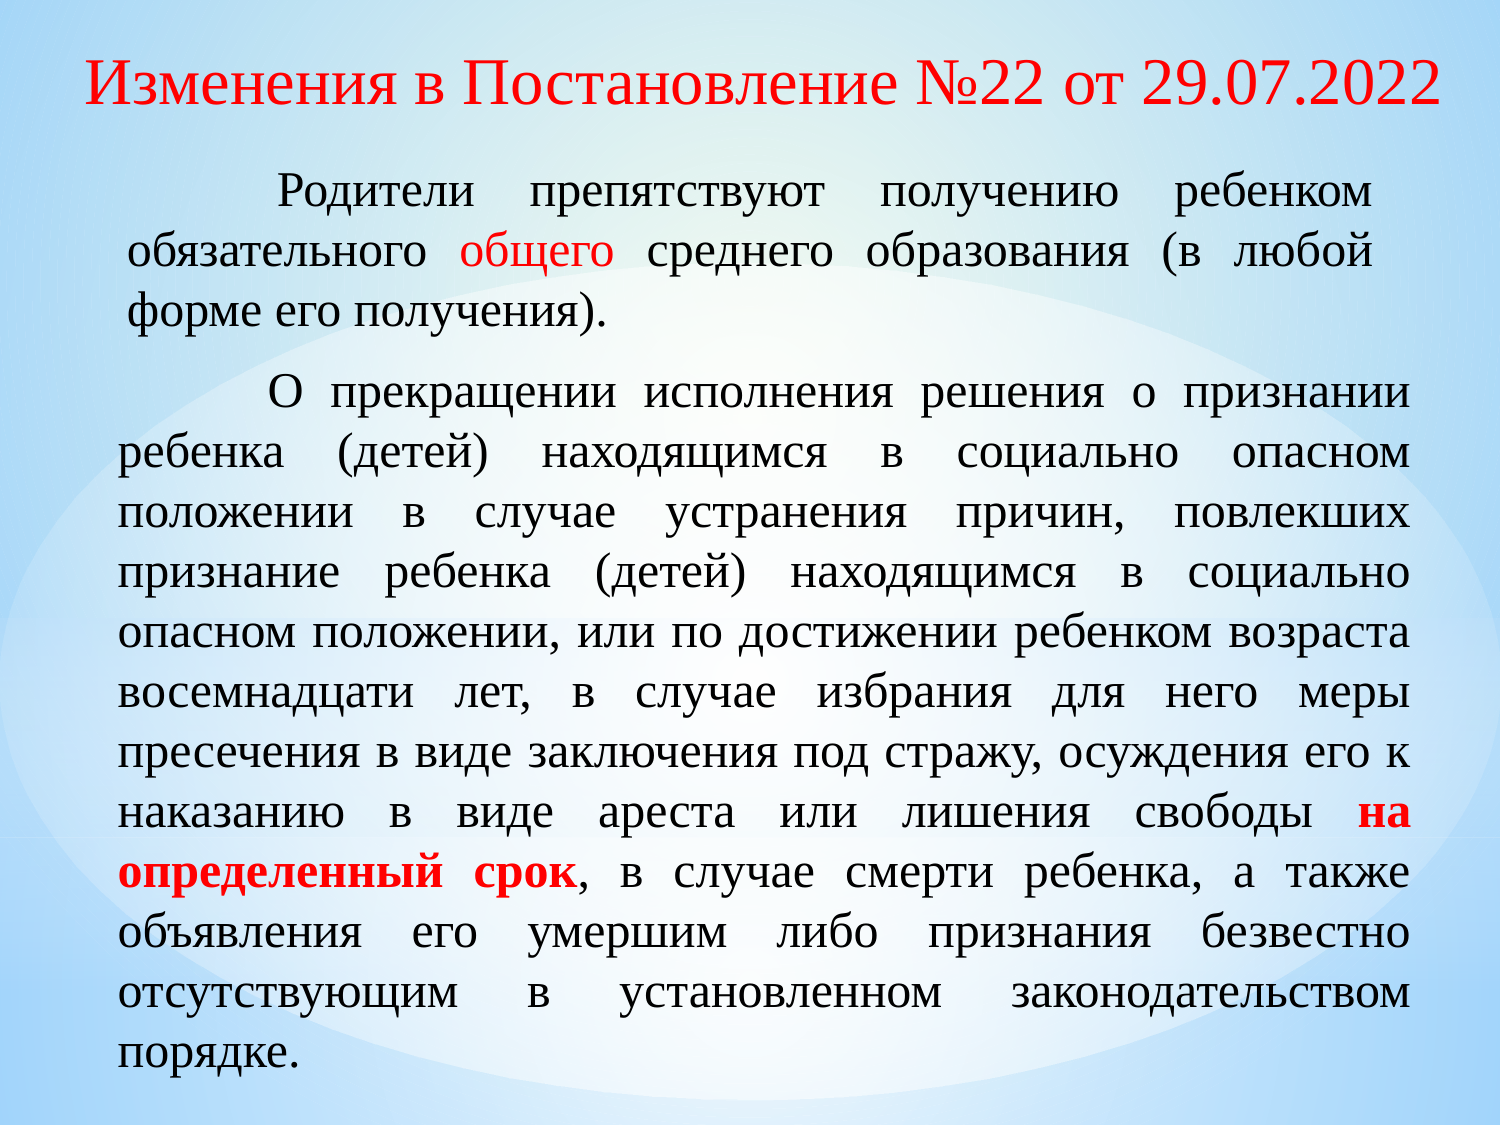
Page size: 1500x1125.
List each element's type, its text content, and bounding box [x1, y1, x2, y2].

text_box Родители препятствуют получению ребенком обязательного общего среднего образования (в любой форме его получения). [112, 148, 1388, 349]
text_box Изменения в Постановление №22 от 29.07.2022 [69, 30, 1460, 126]
text_box О прекращении исполнения решения о признании ребенка (детей) находящимся в социально опасном положении в случае устранения причин, повлекших признание ребенка (детей) находящимся в социально опасном положении, или по достижении ребенком возраста восемнадцати лет, в случае избрания для него меры пресечения в виде заключения под стражу, осуждения его к наказанию в виде ареста или лишения свободы на определенный срок, в случае смерти ребенка, а также объявления его умершим либо признания безвестно отсутствующим в установленном законодательством порядке. [102, 349, 1426, 1085]
